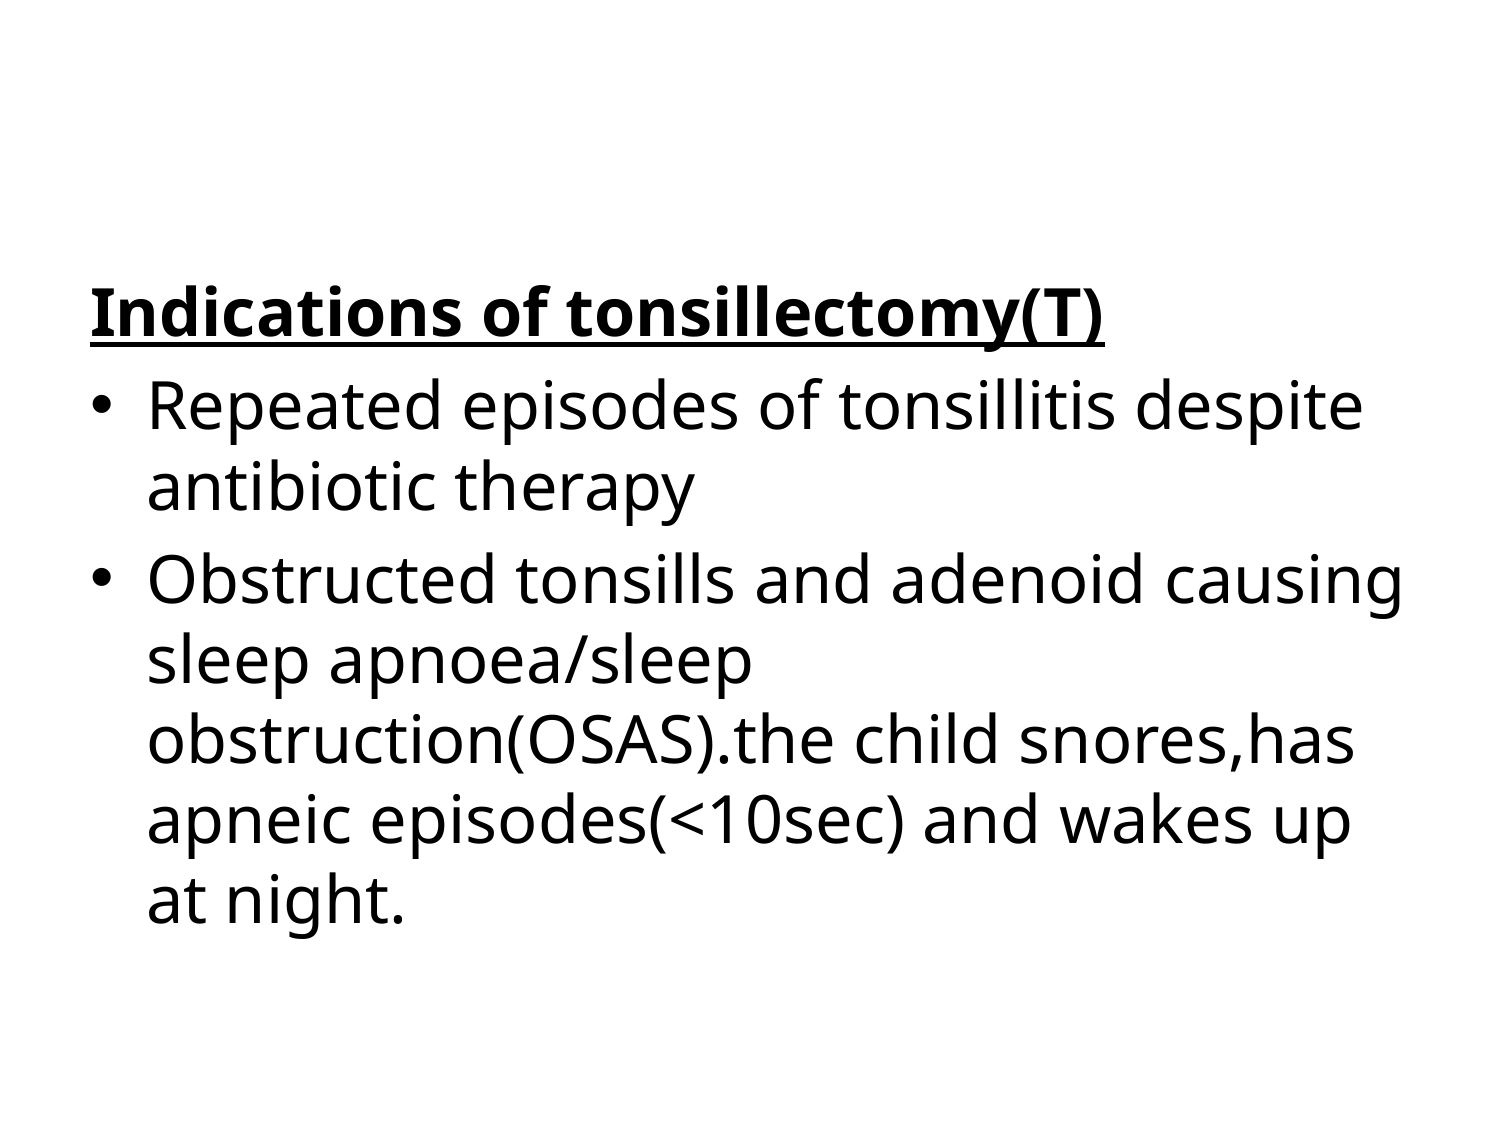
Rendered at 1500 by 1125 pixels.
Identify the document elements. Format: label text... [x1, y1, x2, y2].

list Indications of tonsillectomy(T) Repeated episodes of tonsillitis despite antibiotic therapy Obstructed tonsills and adenoid causing sleep apnoea/sleep obstruction(OSAS).the child snores,has apneic episodes(<10sec) and wakes up at night. [75, 262, 1425, 1005]
